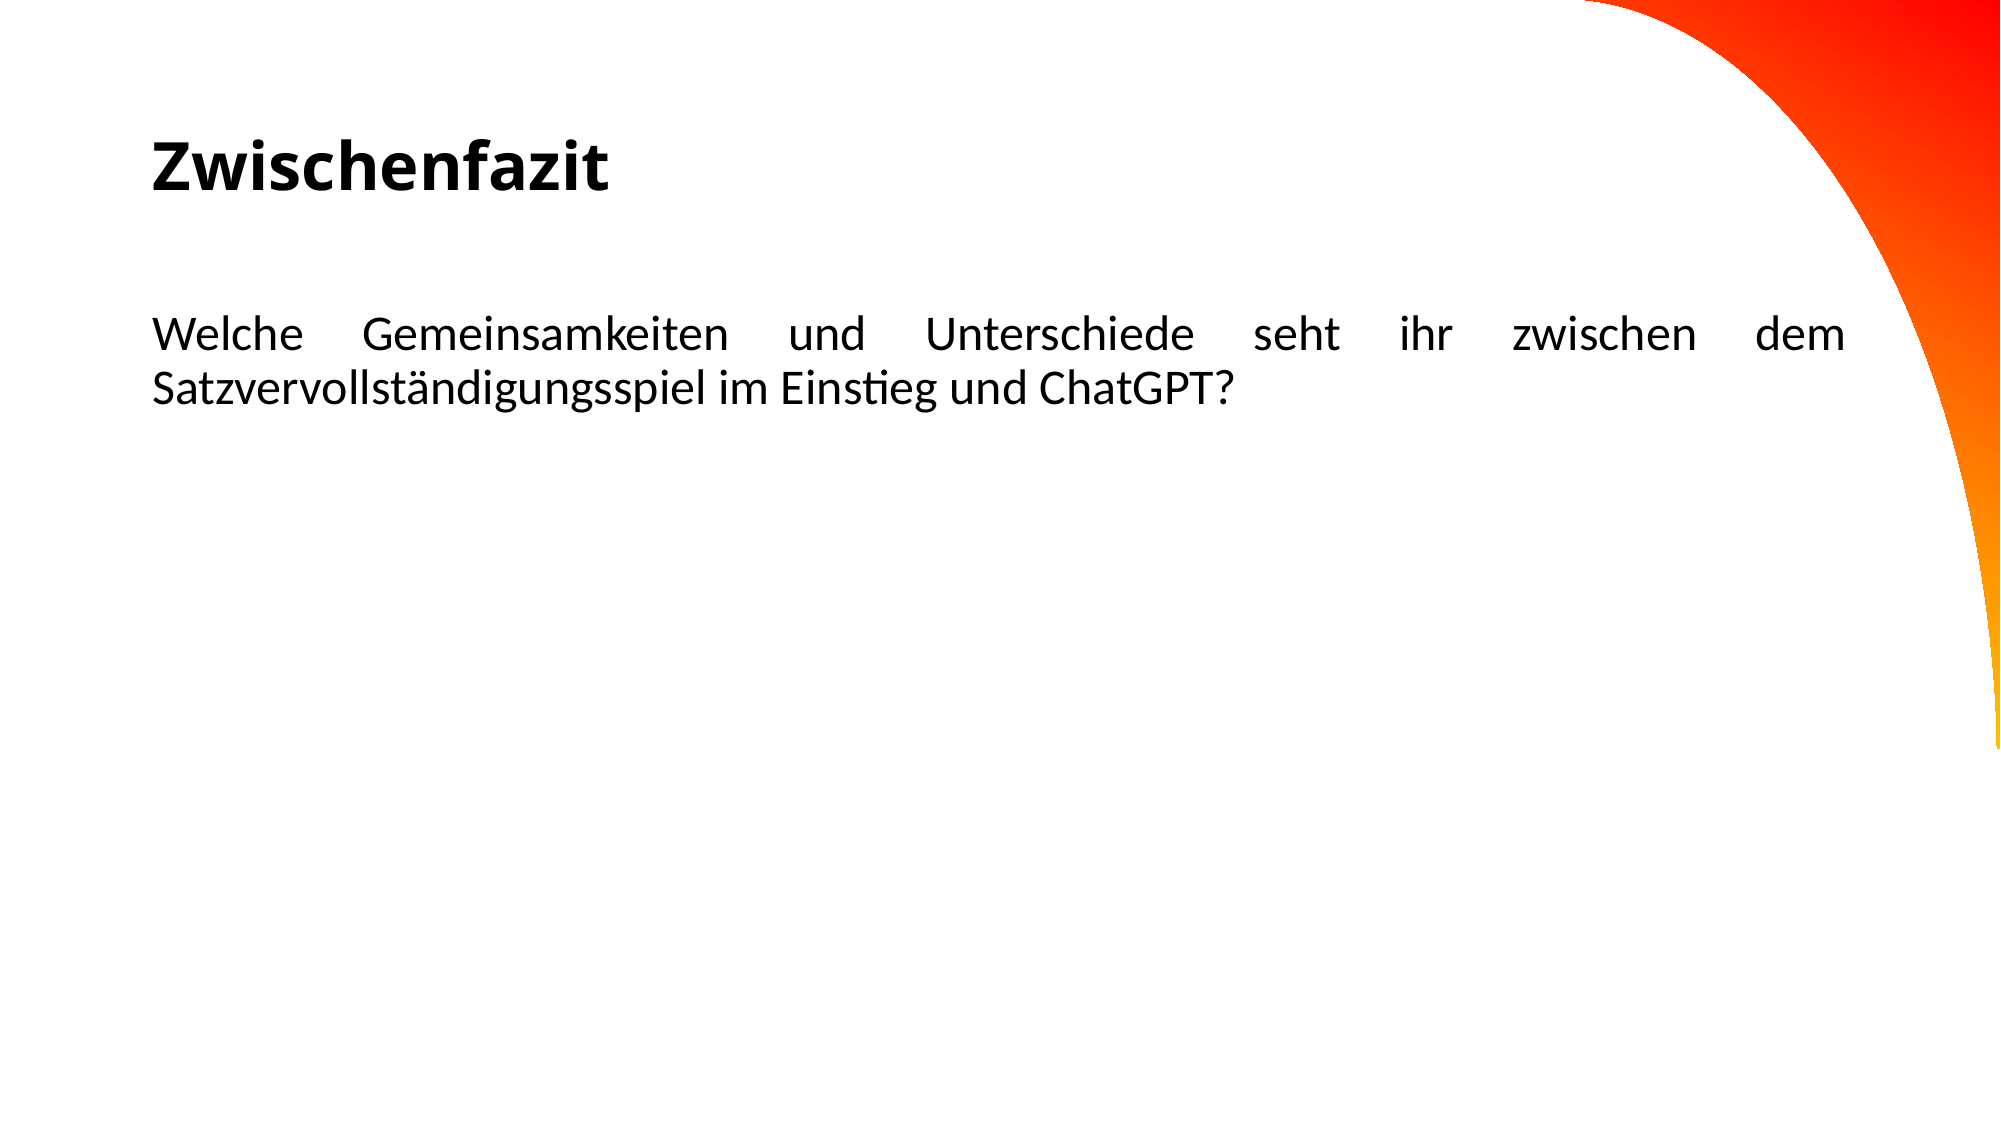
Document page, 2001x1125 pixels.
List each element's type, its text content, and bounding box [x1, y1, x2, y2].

list Welche Gemeinsamkeiten und Unterschiede seht ihr zwischen dem Satzvervollständigungsspiel im Einstieg und ChatGPT? [137, 299, 1863, 1014]
title Zwischenfazit [137, 59, 1863, 278]
